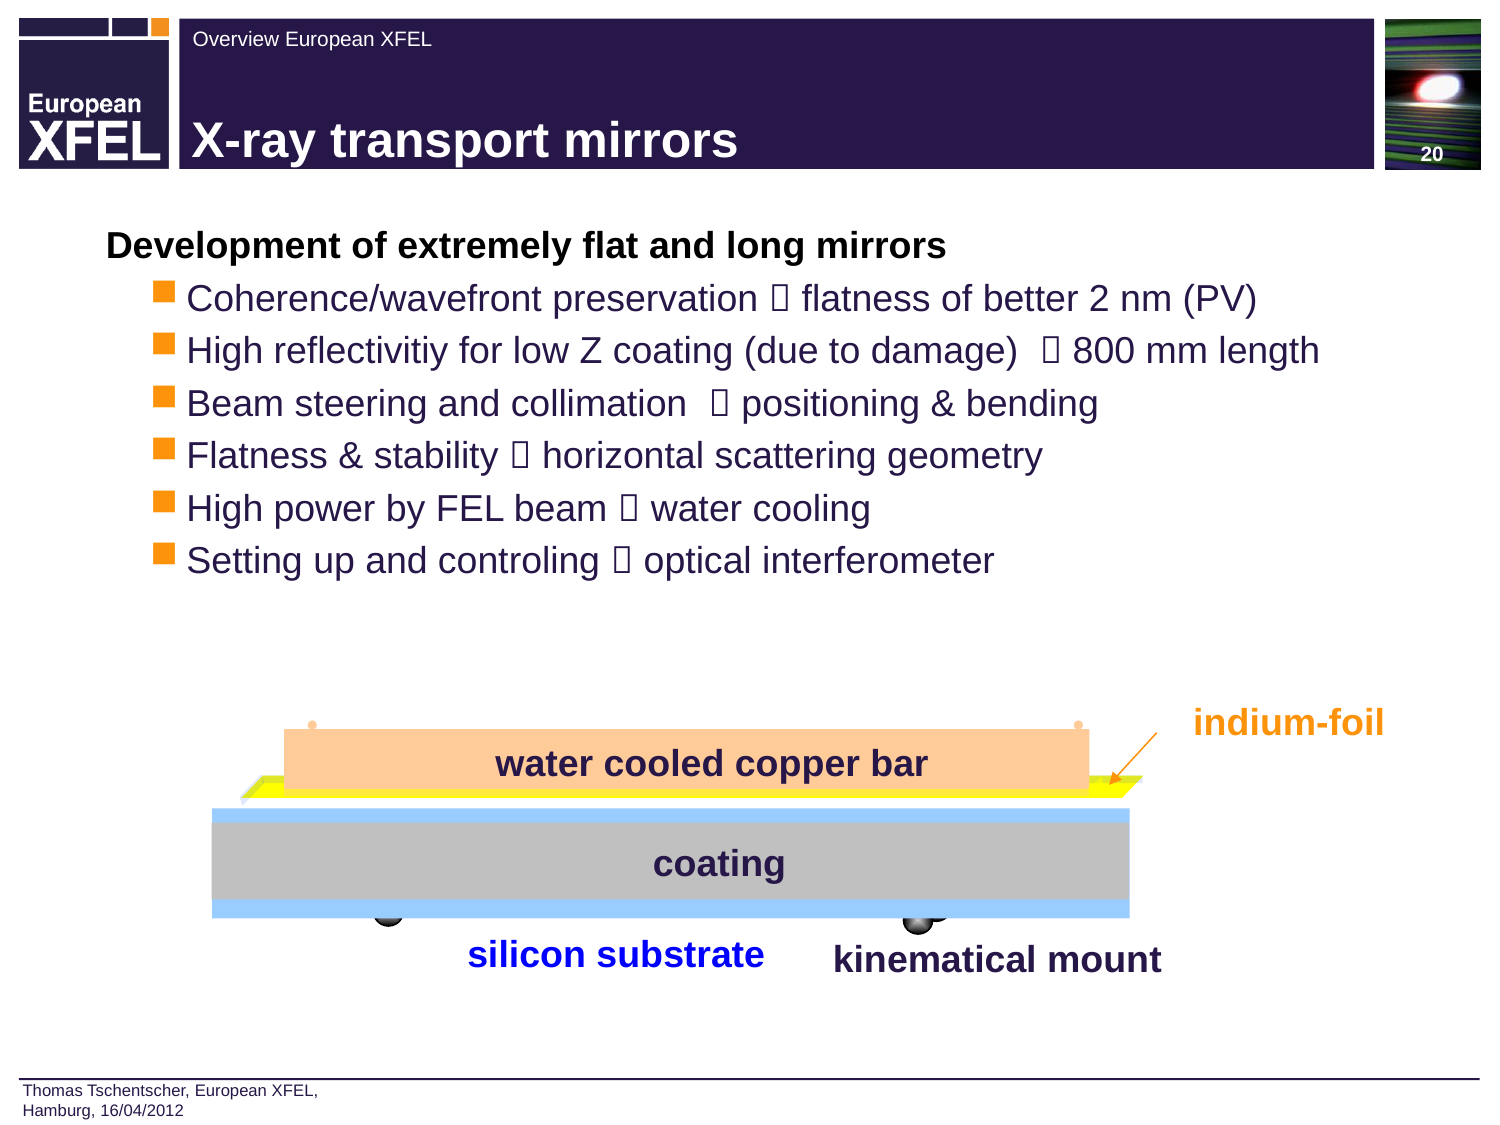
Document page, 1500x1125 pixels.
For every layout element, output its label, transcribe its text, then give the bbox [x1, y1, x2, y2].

picture [19, 18, 169, 169]
list Development of extremely flat and long mirrors Coherence/wavefront preservation  flatness of better 2 nm (PV) High reflectivitiy for low Z coating (due to damage)  800 mm length Beam steering and collimation  positioning & bending Flatness & stability  horizontal scattering geometry High power by FEL beam  water cooling Setting up and controling  optical interferometer [61, 221, 1456, 569]
slide_number 20 [1384, 18, 1480, 169]
title X-ray transport mirrors [179, 88, 1375, 168]
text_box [211, 689, 1431, 973]
picture [1385, 19, 1481, 170]
